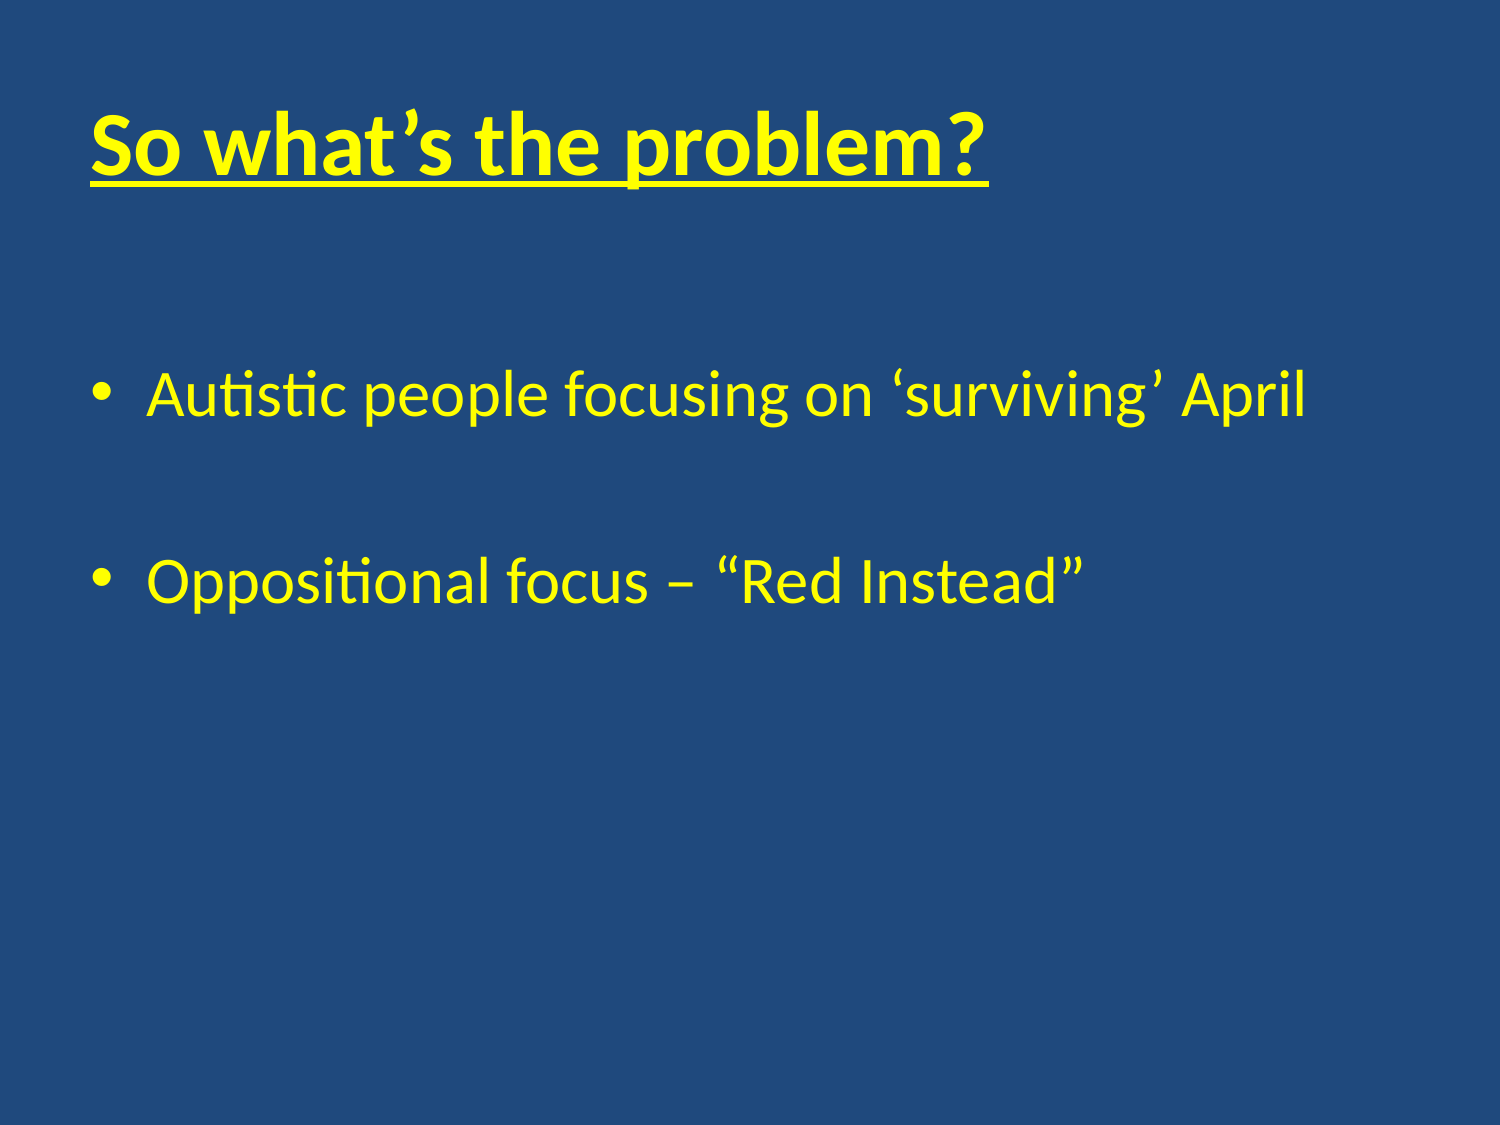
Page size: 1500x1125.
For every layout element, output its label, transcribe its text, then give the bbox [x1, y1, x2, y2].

title So what’s the problem? [75, 45, 1425, 233]
list Autistic people focusing on ‘surviving’ April Oppositional focus – “Red Instead” [75, 342, 1425, 1005]
